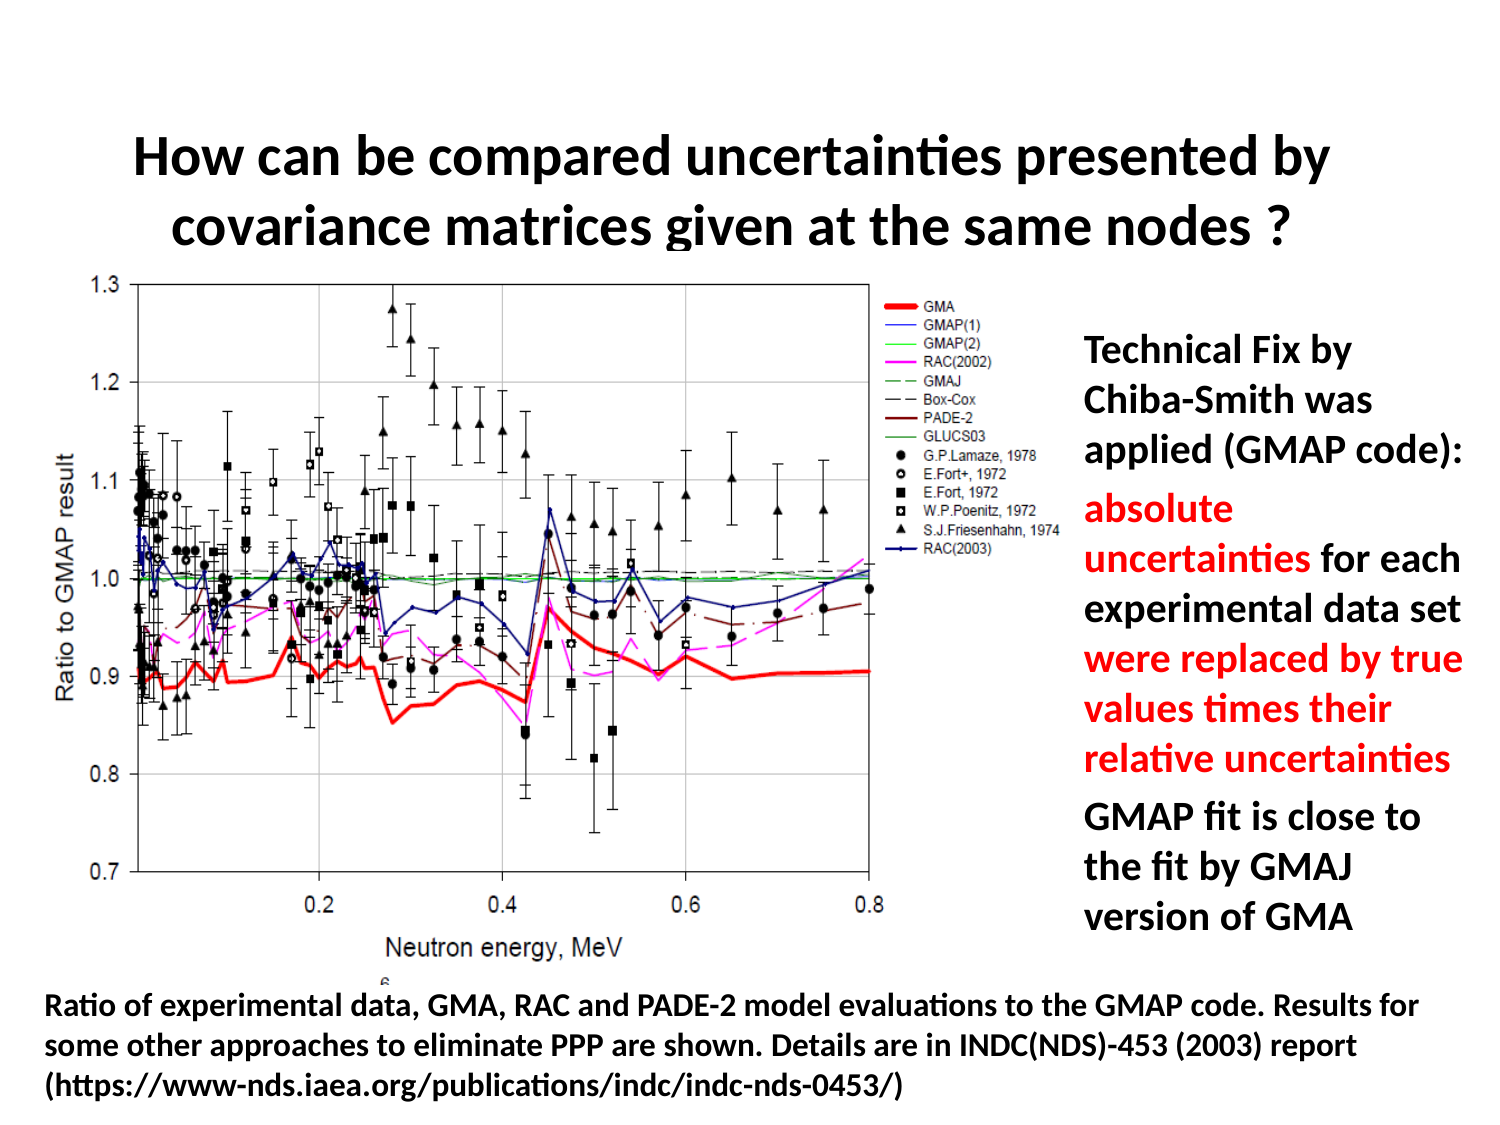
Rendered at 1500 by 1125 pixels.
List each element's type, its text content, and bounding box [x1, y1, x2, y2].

text_box Ratio of experimental data, GMA, RAC and PADE-2 model evaluations to the GMAP code. Results for some other approaches to eliminate PPP are shown. Details are in INDC(NDS)-453 (2003) report (https://www-nds.iaea.org/publications/indc/indc-nds-0453/) [29, 975, 1466, 1125]
text_box Technical Fix by Chiba-Smith was applied (GMAP code): absolute uncertainties for each experimental data set were replaced by true values times their relative uncertainties GMAP fit is close to the fit by GMAJ version of GMA [1105, 314, 1483, 950]
picture [36, 251, 1101, 985]
subtitle How can be compared uncertainties presented by covariance matrices given at the same nodes ? [64, 109, 1400, 275]
